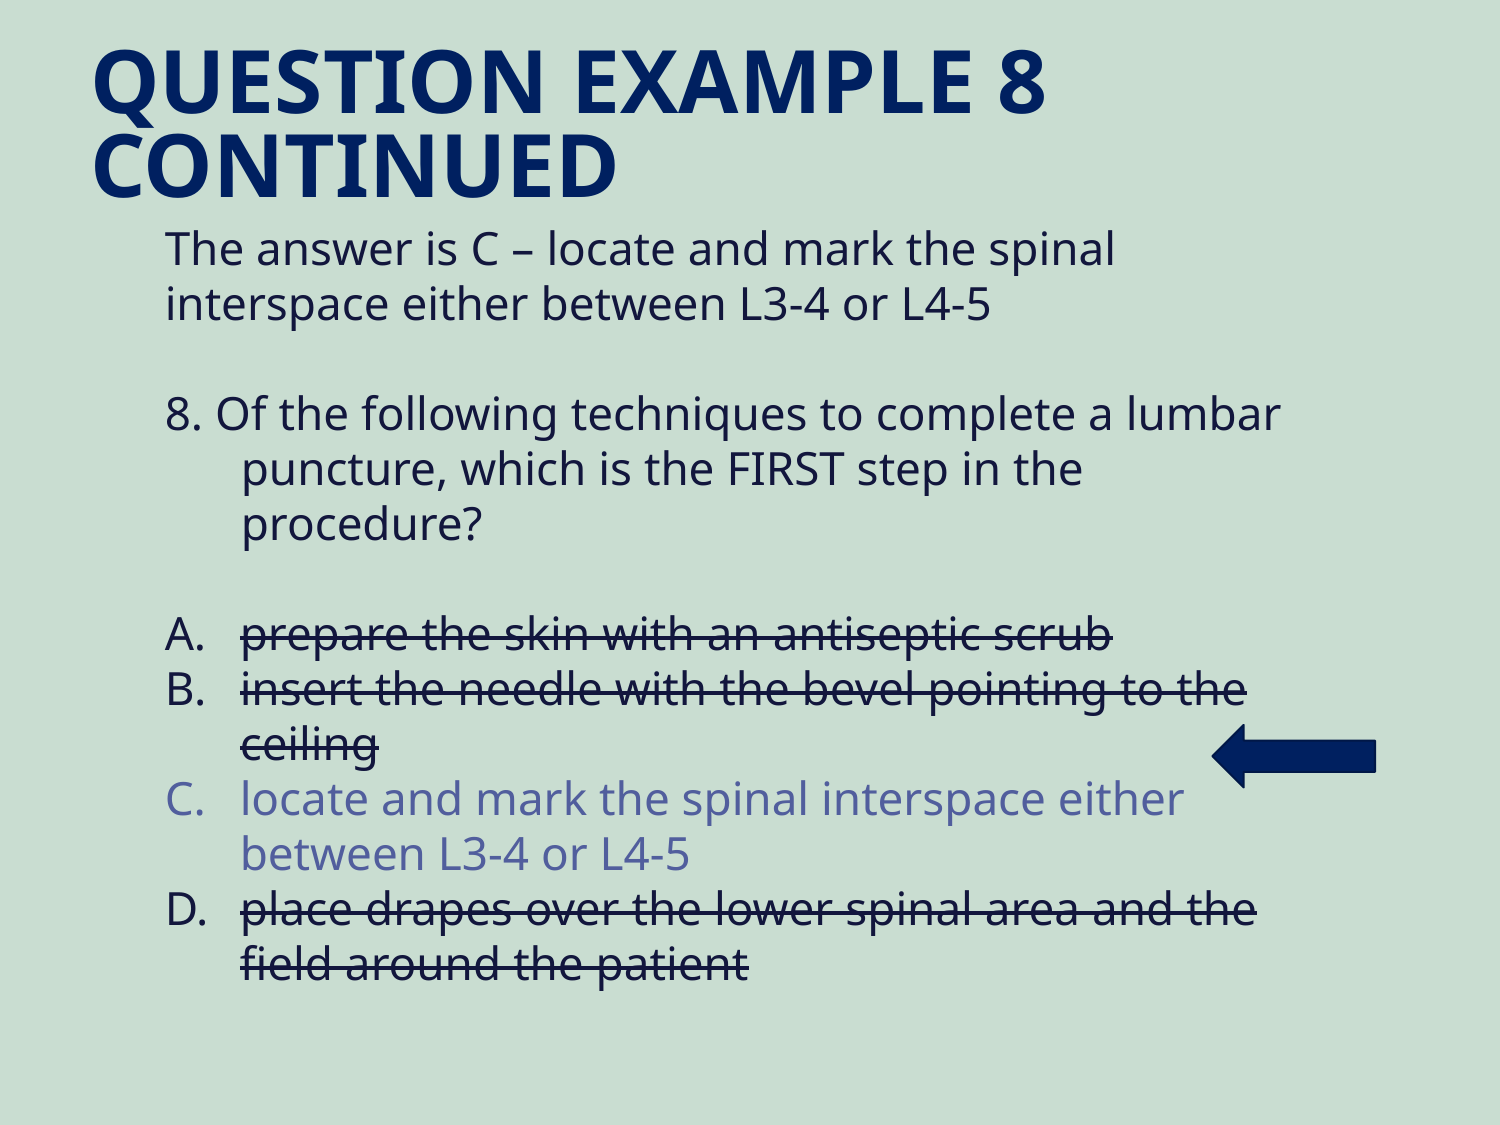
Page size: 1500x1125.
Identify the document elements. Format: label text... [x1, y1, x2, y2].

text_box [1211, 724, 1377, 789]
text_box The answer is C – locate and mark the spinal interspace either between L3-4 or L4-5 8. Of the following techniques to complete a lumbar puncture, which is the FIRST step in the procedure? prepare the skin with an antiseptic scrub insert the needle with the bevel pointing to the ceiling locate and mark the spinal interspace either between L3-4 or L4-5 place drapes over the lower spinal area and the field around the patient [149, 212, 1350, 997]
text_box Question Example 8 CONTINUED [74, 37, 1425, 225]
